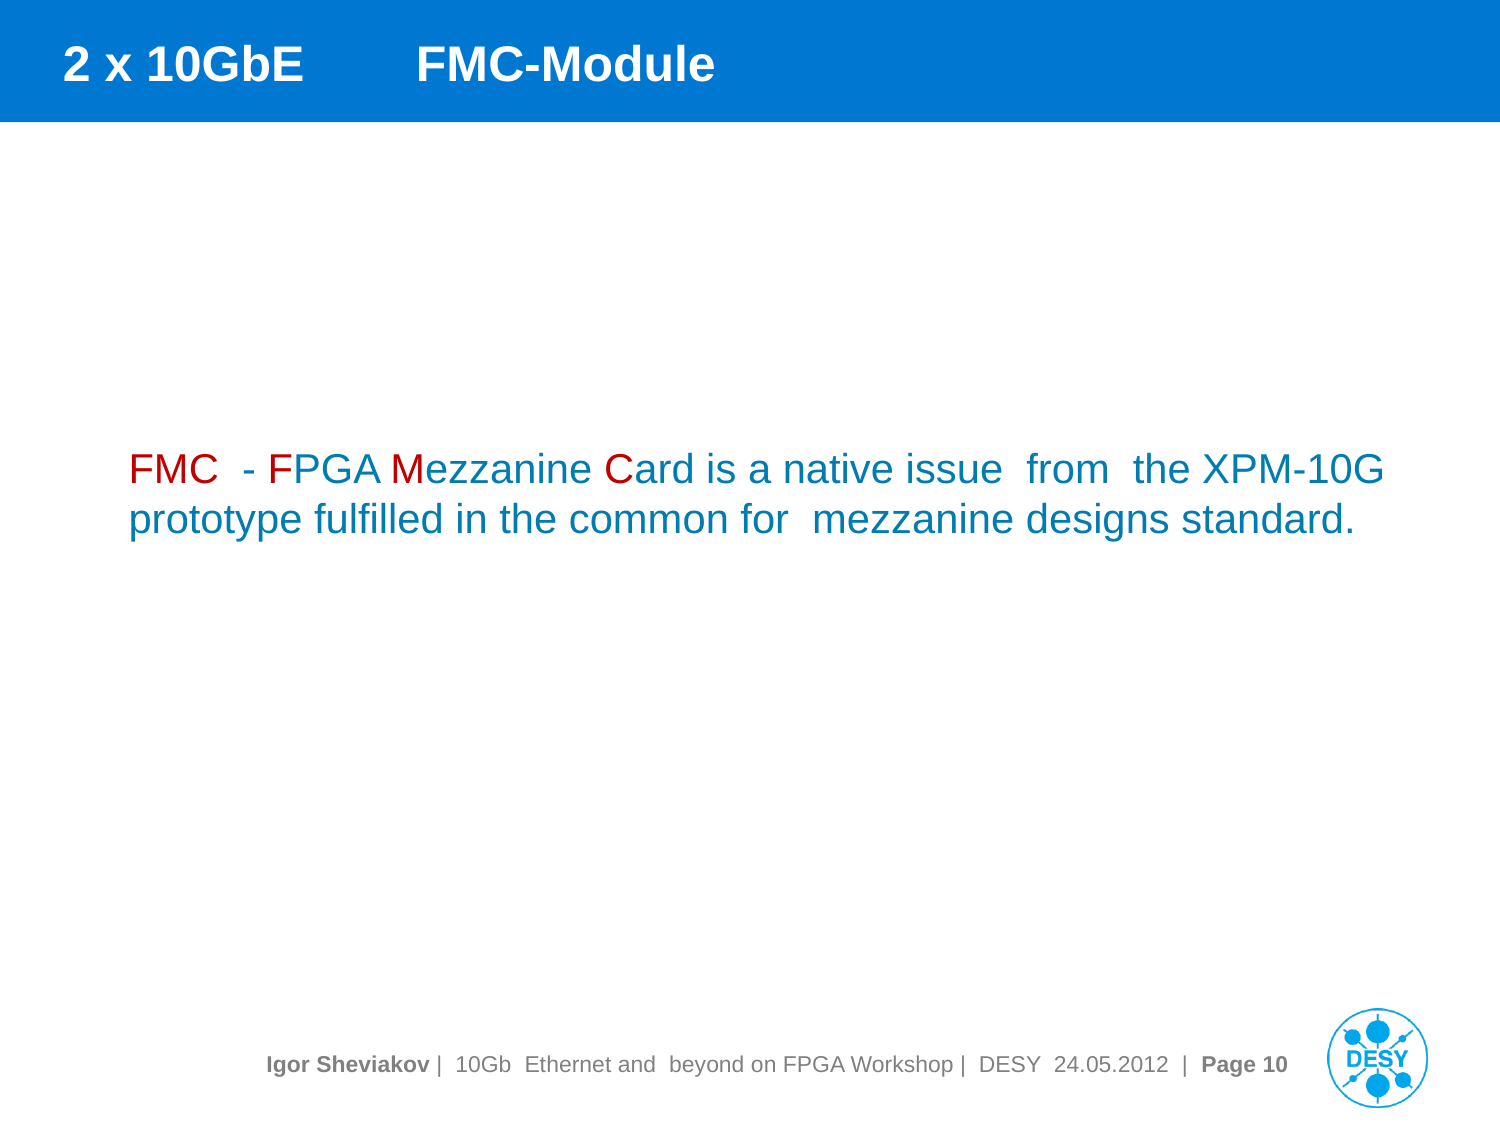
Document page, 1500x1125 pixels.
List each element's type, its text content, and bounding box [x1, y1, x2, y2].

picture [1327, 1008, 1368, 1049]
title 2 x 10GbE FMC-Module [47, 16, 1446, 107]
picture [1330, 1011, 1426, 1106]
picture [1327, 1068, 1365, 1108]
picture [1387, 1008, 1428, 1046]
picture [1391, 1071, 1428, 1108]
text_box FMC - FPGA Mezzanine Card is a native issue from the XPM-10G prototype fulfilled in the common for mezzanine designs standard. [113, 433, 1414, 549]
